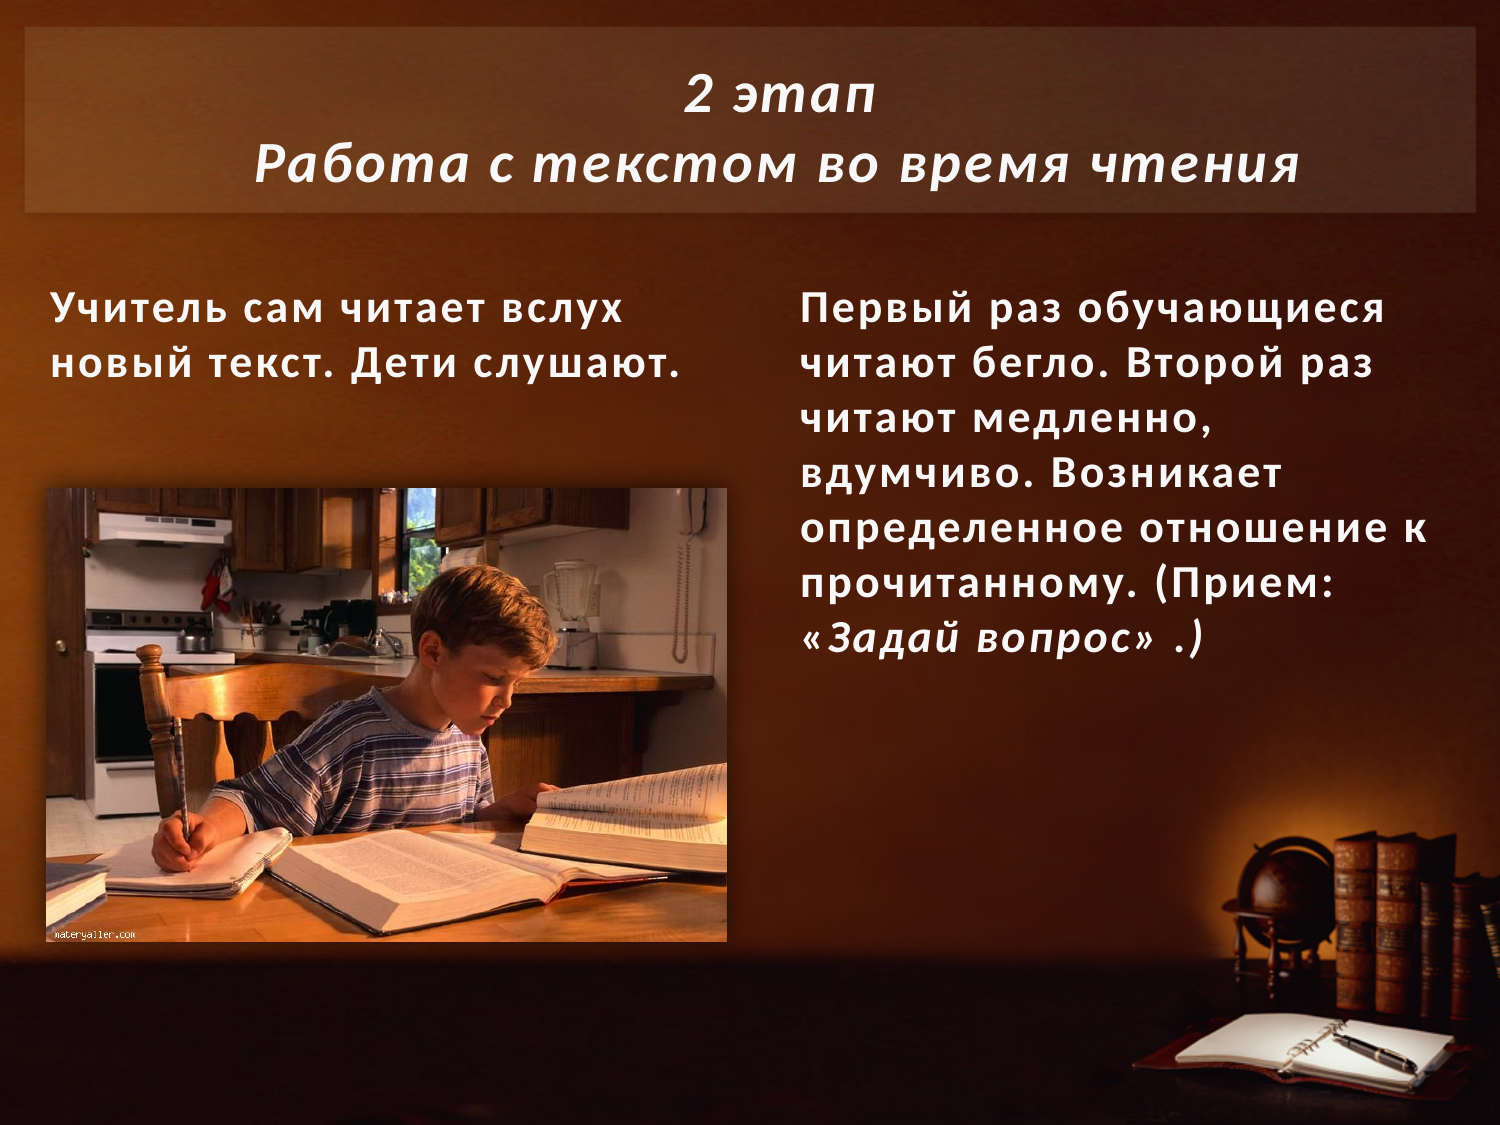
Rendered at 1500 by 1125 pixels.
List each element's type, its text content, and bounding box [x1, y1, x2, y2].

picture [0, 0, 1500, 1125]
text_box 2 этап Работа с текстом во время чтения [234, 46, 1325, 202]
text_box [34, 269, 1466, 942]
